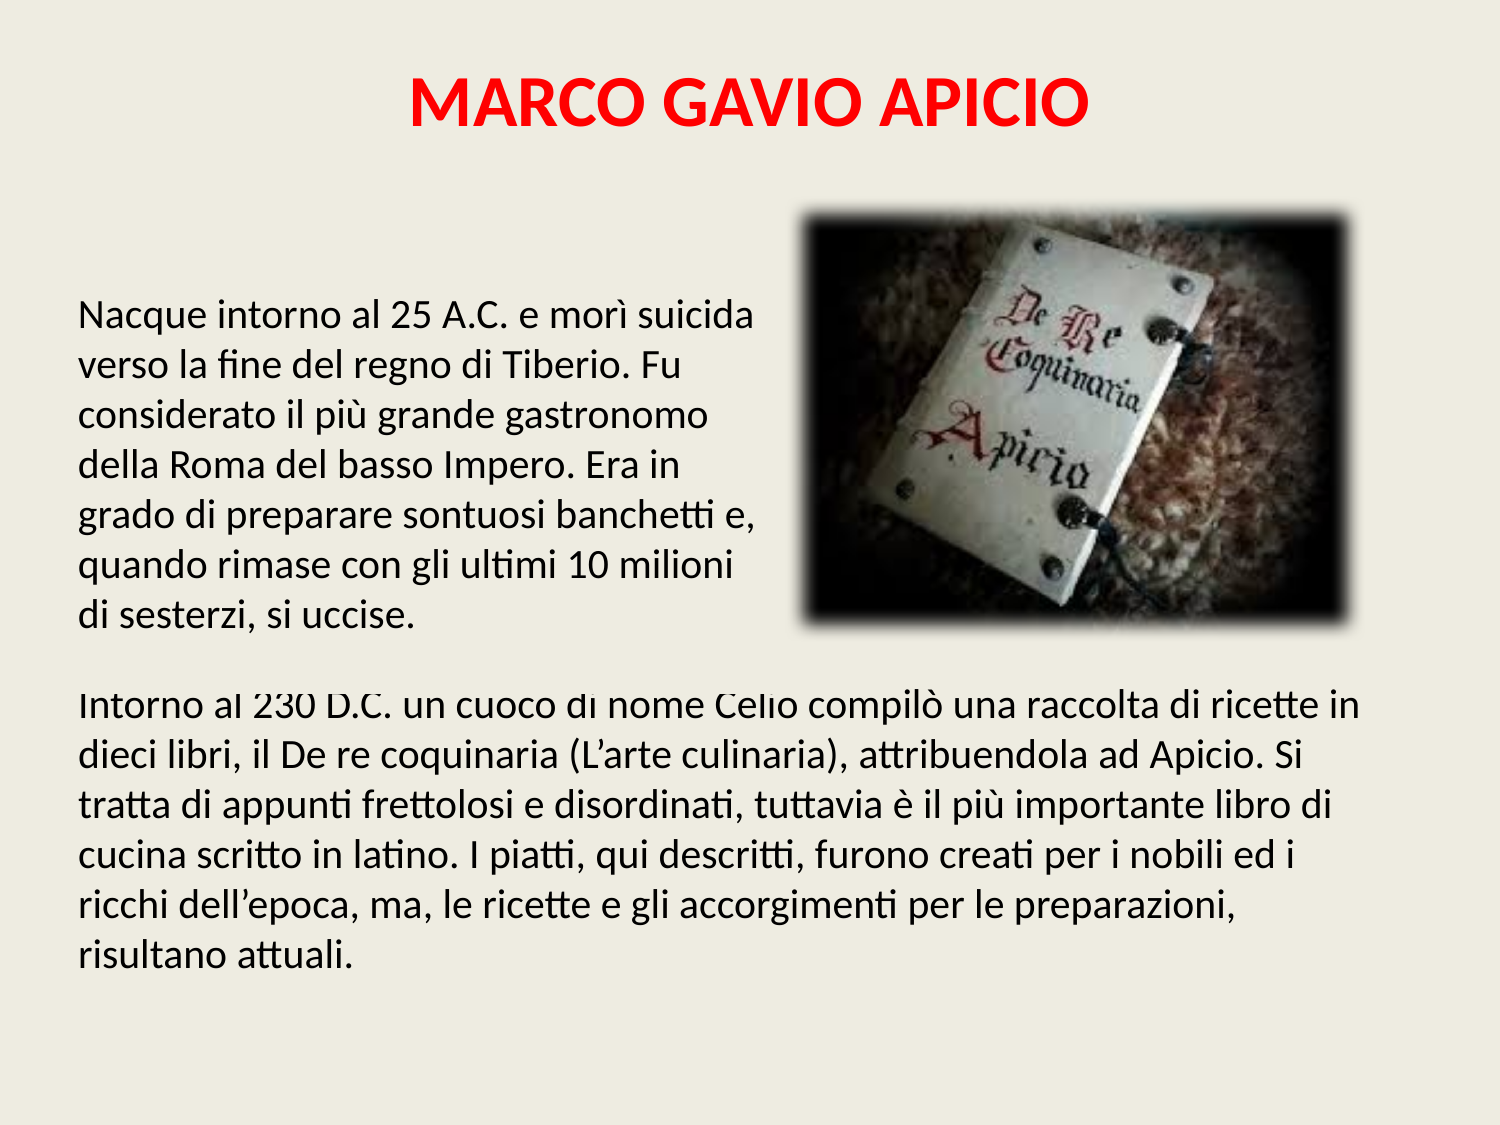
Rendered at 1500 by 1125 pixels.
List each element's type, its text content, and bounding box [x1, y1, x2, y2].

list Intorno al 230 D.C. un cuoco di nome Celio compilò una raccolta di ricette in dieci libri, il De re coquinaria (L’arte culinaria), attribuendola ad Apicio. Si tratta di appunti frettolosi e disordinati, tuttavia è il più importante libro di cucina scritto in latino. I piatti, qui descritti, furono creati per i nobili ed i ricchi dell’epoca, ma, le ricette e gli accorgimenti per le preparazioni, risultano attuali. [63, 668, 1410, 1012]
text_box Nacque intorno al 25 A.C. e morì suicida verso la fine del regno di Tiberio. Fu considerato il più grande gastronomo della Roma del basso Impero. Era in grado di preparare sontuosi banchetti e, quando rimase con gli ultimi 10 milioni di sesterzi, si uccise. [61, 230, 786, 694]
title MARCO GAVIO APICIO [100, 45, 1400, 149]
picture [785, 196, 1365, 643]
